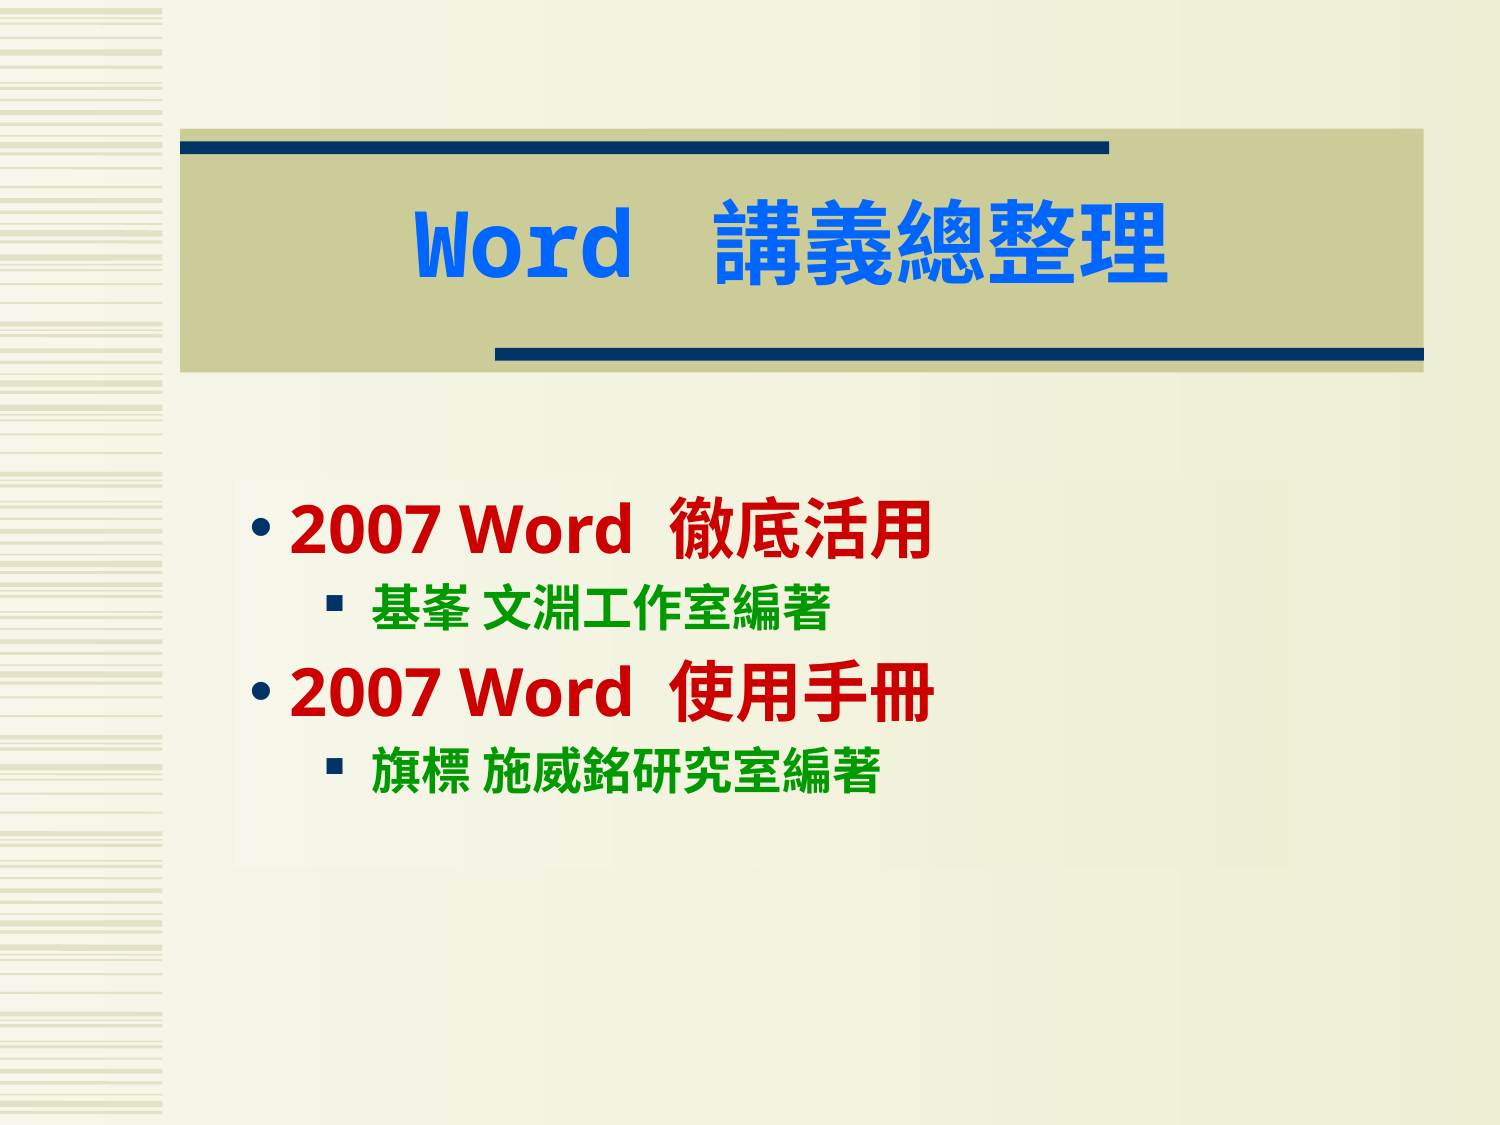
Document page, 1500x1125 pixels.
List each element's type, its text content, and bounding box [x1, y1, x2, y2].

subtitle 2007 Word 徹底活用 基峯 文淵工作室編著 2007 Word 使用手冊 旗標 施威銘研究室編著 [234, 478, 1290, 868]
title Word 講義總整理 [187, 187, 1399, 313]
